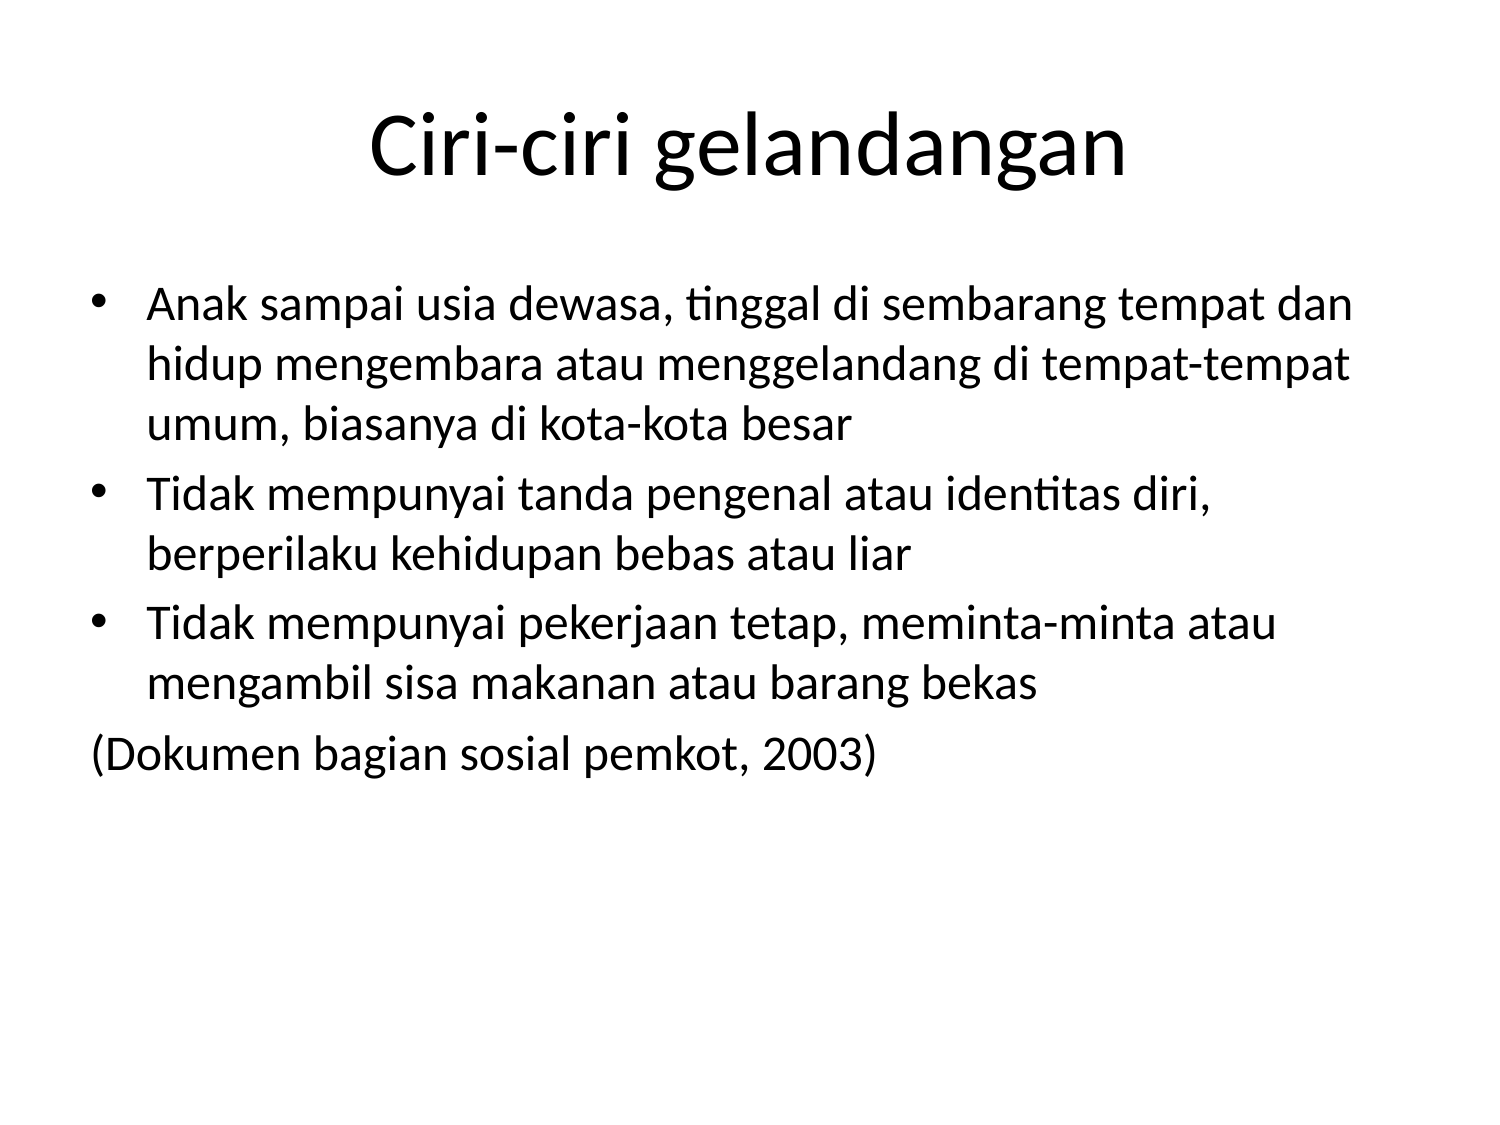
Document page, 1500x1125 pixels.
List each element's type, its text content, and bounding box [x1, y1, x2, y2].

list Anak sampai usia dewasa, tinggal di sembarang tempat dan hidup mengembara atau menggelandang di tempat-tempat umum, biasanya di kota-kota besar Tidak mempunyai tanda pengenal atau identitas diri, berperilaku kehidupan bebas atau liar Tidak mempunyai pekerjaan tetap, meminta-minta atau mengambil sisa makanan atau barang bekas (Dokumen bagian sosial pemkot, 2003) [75, 262, 1425, 1005]
title Ciri-ciri gelandangan [75, 45, 1425, 233]
